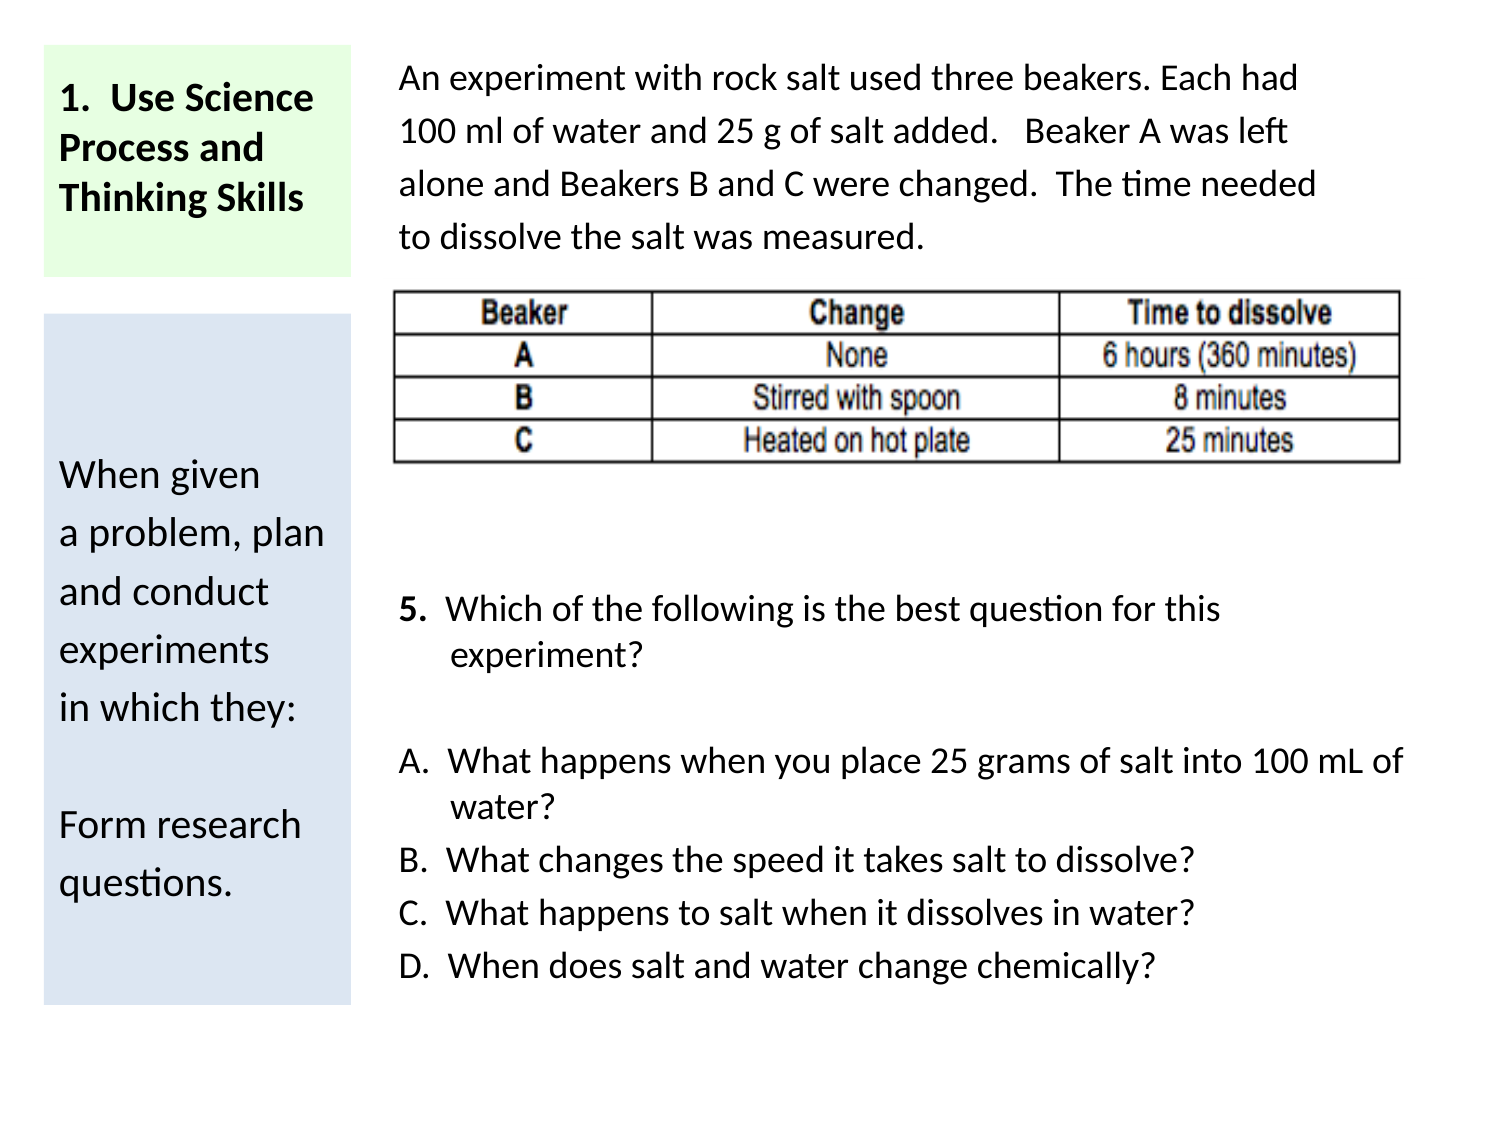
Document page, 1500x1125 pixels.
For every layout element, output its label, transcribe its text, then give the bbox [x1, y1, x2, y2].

list An experiment with rock salt used three beakers. Each had 100 ml of water and 25 g of salt added. Beaker A was left alone and Beakers B and C were changed. The time needed to dissolve the salt was measured. 5. Which of the following is the best question for this experiment? A. What happens when you place 25 grams of salt into 100 mL of water? B. What changes the speed it takes salt to dissolve? C. What happens to salt when it dissolves in water? D. When does salt and water change chemically? [383, 44, 1425, 276]
title 1. Use Science Process and Thinking Skills [43, 44, 351, 277]
list An experiment with rock salt used three beakers. Each had 100 ml of water and 25 g of salt added. Beaker A was left alone and Beakers B and C were changed. The time needed to dissolve the salt was measured. 5. Which of the following is the best question for this experiment? A. What happens when you place 25 grams of salt into 100 mL of water? B. What changes the speed it takes salt to dissolve? C. What happens to salt when it dissolves in water? D. When does salt and water change chemically? [383, 493, 1425, 1005]
list When given a problem, plan and conduct experiments in which they: Form research questions. [43, 313, 351, 1005]
picture [383, 276, 1426, 487]
